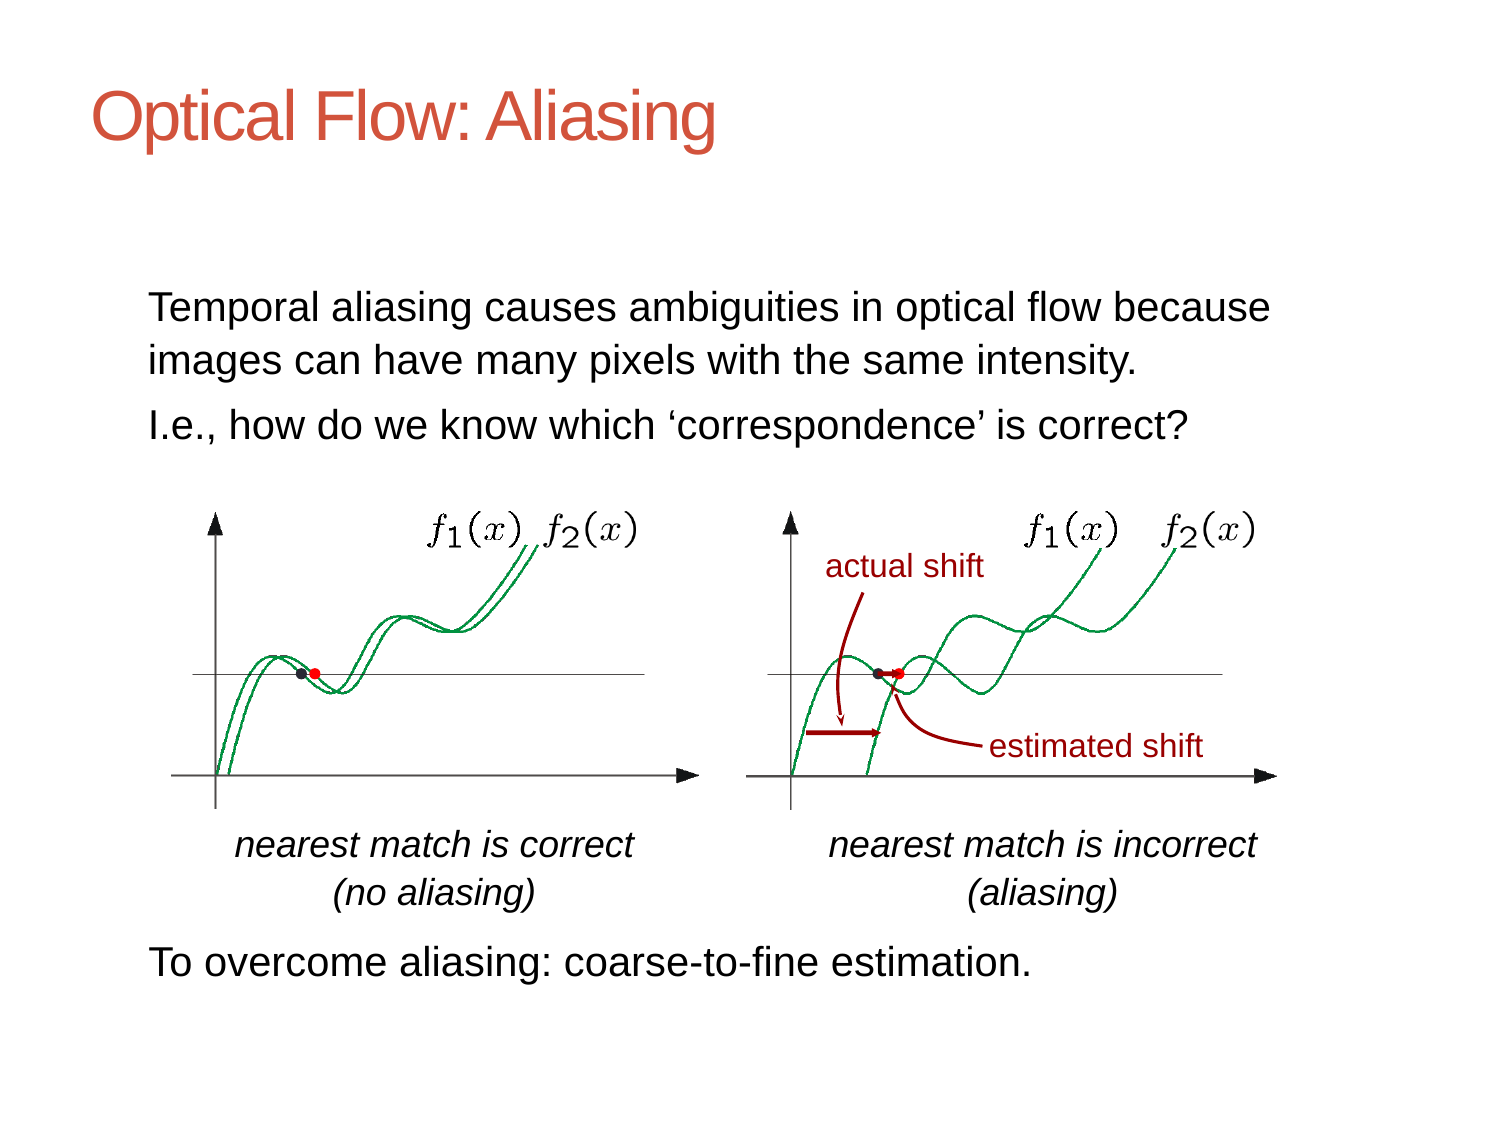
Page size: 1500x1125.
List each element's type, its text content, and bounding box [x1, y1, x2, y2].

text_box nearest match is incorrect (aliasing) [810, 820, 1276, 920]
picture [171, 509, 699, 810]
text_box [805, 534, 1000, 734]
text_box To overcome aliasing: coarse-to-fine estimation. [133, 924, 1049, 992]
text_box nearest match is correct (no aliasing) [202, 817, 667, 920]
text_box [876, 673, 1220, 772]
picture [746, 509, 1277, 810]
title Optical Flow: Aliasing [75, 62, 1425, 163]
text_box Temporal aliasing causes ambiguities in optical flow because images can have many pixels with the same intensity. I.e., how do we know which ‘correspondence’ is correct? [132, 270, 1355, 455]
